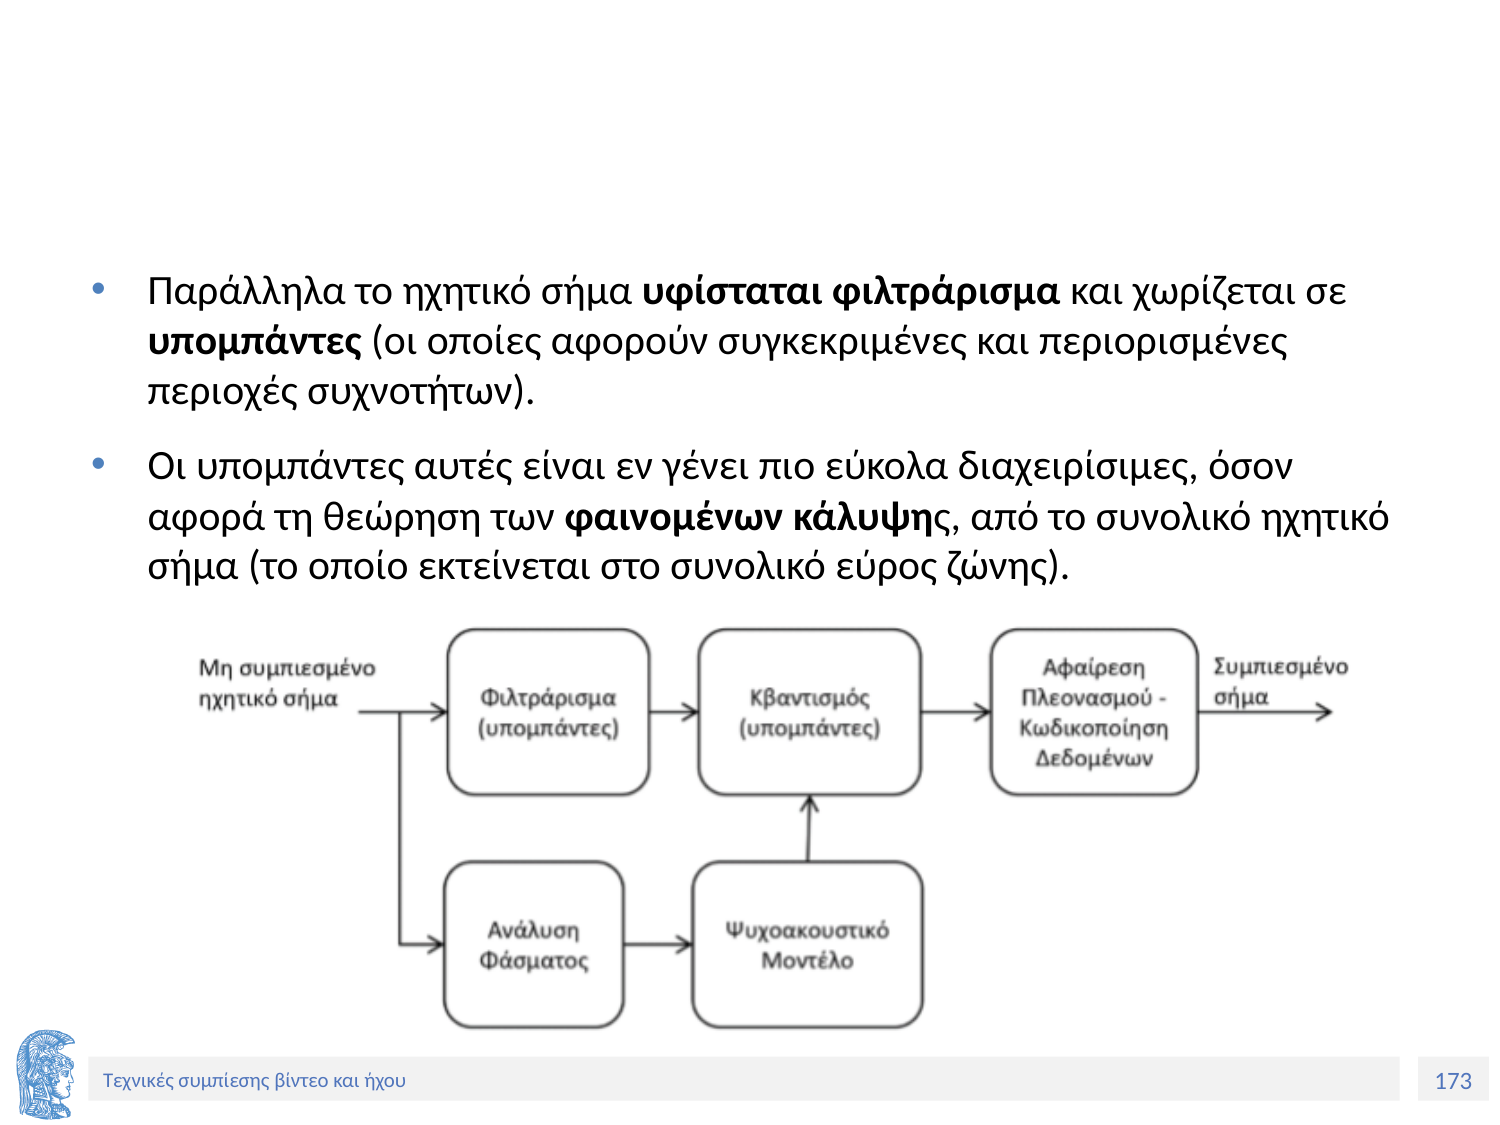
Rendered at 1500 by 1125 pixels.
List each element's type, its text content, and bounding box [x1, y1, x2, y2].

list Παράλληλα το ηχητικό σήμα υφίσταται φιλτράρισμα και χωρίζεται σε υπομπάντες (οι οποίες αφορούν συγκεκριμένες και περιορισμένες περιοχές συχνοτήτων). Οι υπομπάντες αυτές είναι εν γένει πιο εύκολα διαχειρίσιμες, όσον αφορά τη θεώρηση των φαινομένων κάλυψης, από το συνολικό ηχητικό σήμα (το οποίο εκτείνεται στο συνολικό εύρος ζώνης). [76, 255, 1427, 998]
picture [9, 1026, 81, 1120]
picture [170, 609, 1379, 1048]
